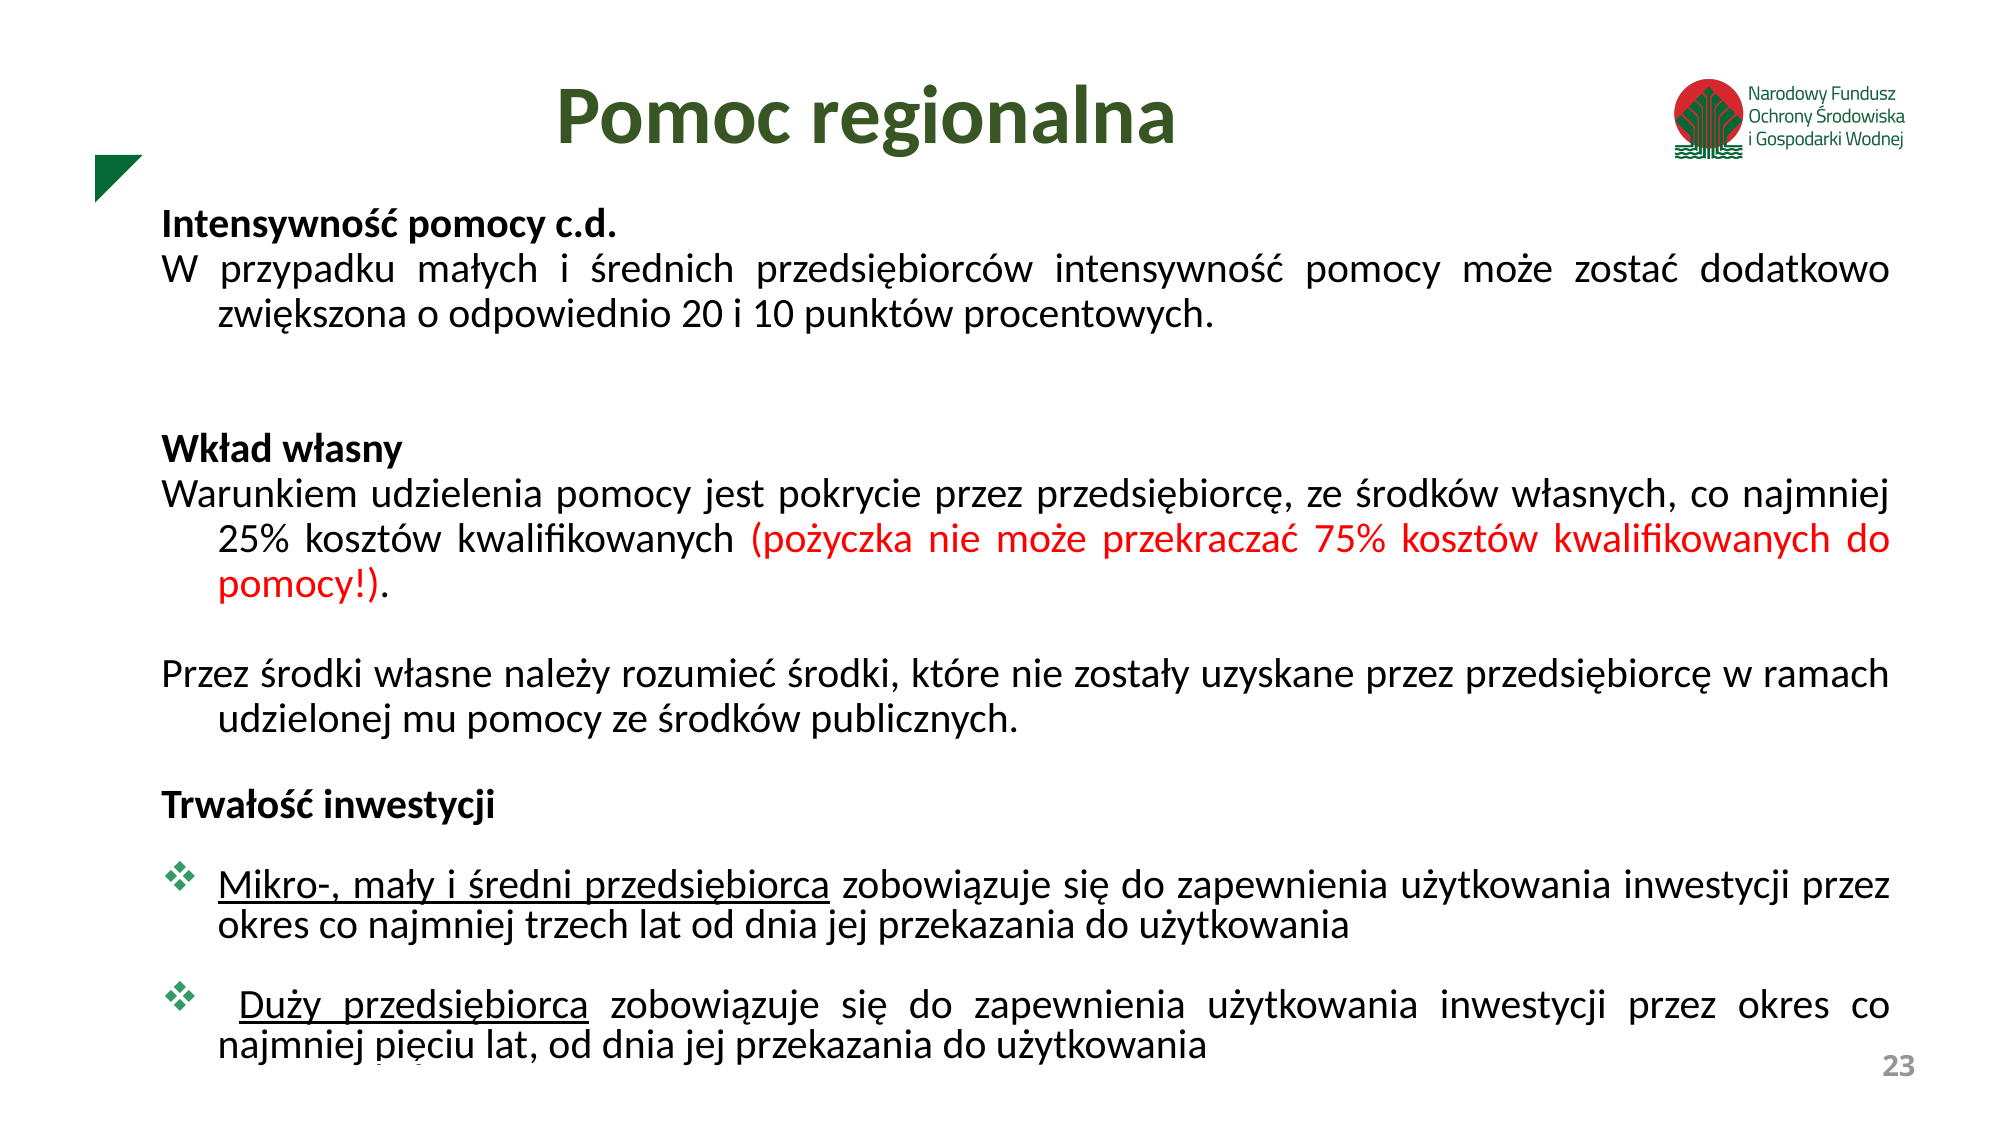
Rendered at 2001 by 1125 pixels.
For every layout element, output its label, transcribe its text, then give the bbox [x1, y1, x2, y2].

picture [1674, 79, 1905, 159]
list Pomoc regionalna [76, 64, 1660, 168]
text_box Intensywność pomocy c.d. W przypadku małych i średnich przedsiębiorców intensywność pomocy może zostać dodatkowo zwiększona o odpowiednio 20 i 10 punktów procentowych. Wkład własny Warunkiem udzielenia pomocy jest pokrycie przez przedsiębiorcę, ze środków własnych, co najmniej 25% kosztów kwalifikowanych (pożyczka nie może przekraczać 75% kosztów kwalifikowanych do pomocy!). Przez środki własne należy rozumieć środki, które nie zostały uzyskane przez przedsiębiorcę w ramach udzielonej mu pomocy ze środków publicznych. Trwałość inwestycji Mikro-, mały i średni przedsiębiorca zobowiązuje się do zapewnienia użytkowania inwestycji przez okres co najmniej trzech lat od dnia jej przekazania do użytkowania Duży przedsiębiorca zobowiązuje się do zapewnienia użytkowania inwestycji przez okres co najmniej pięciu lat, od dnia jej przekazania do użytkowania [146, 194, 1906, 1074]
